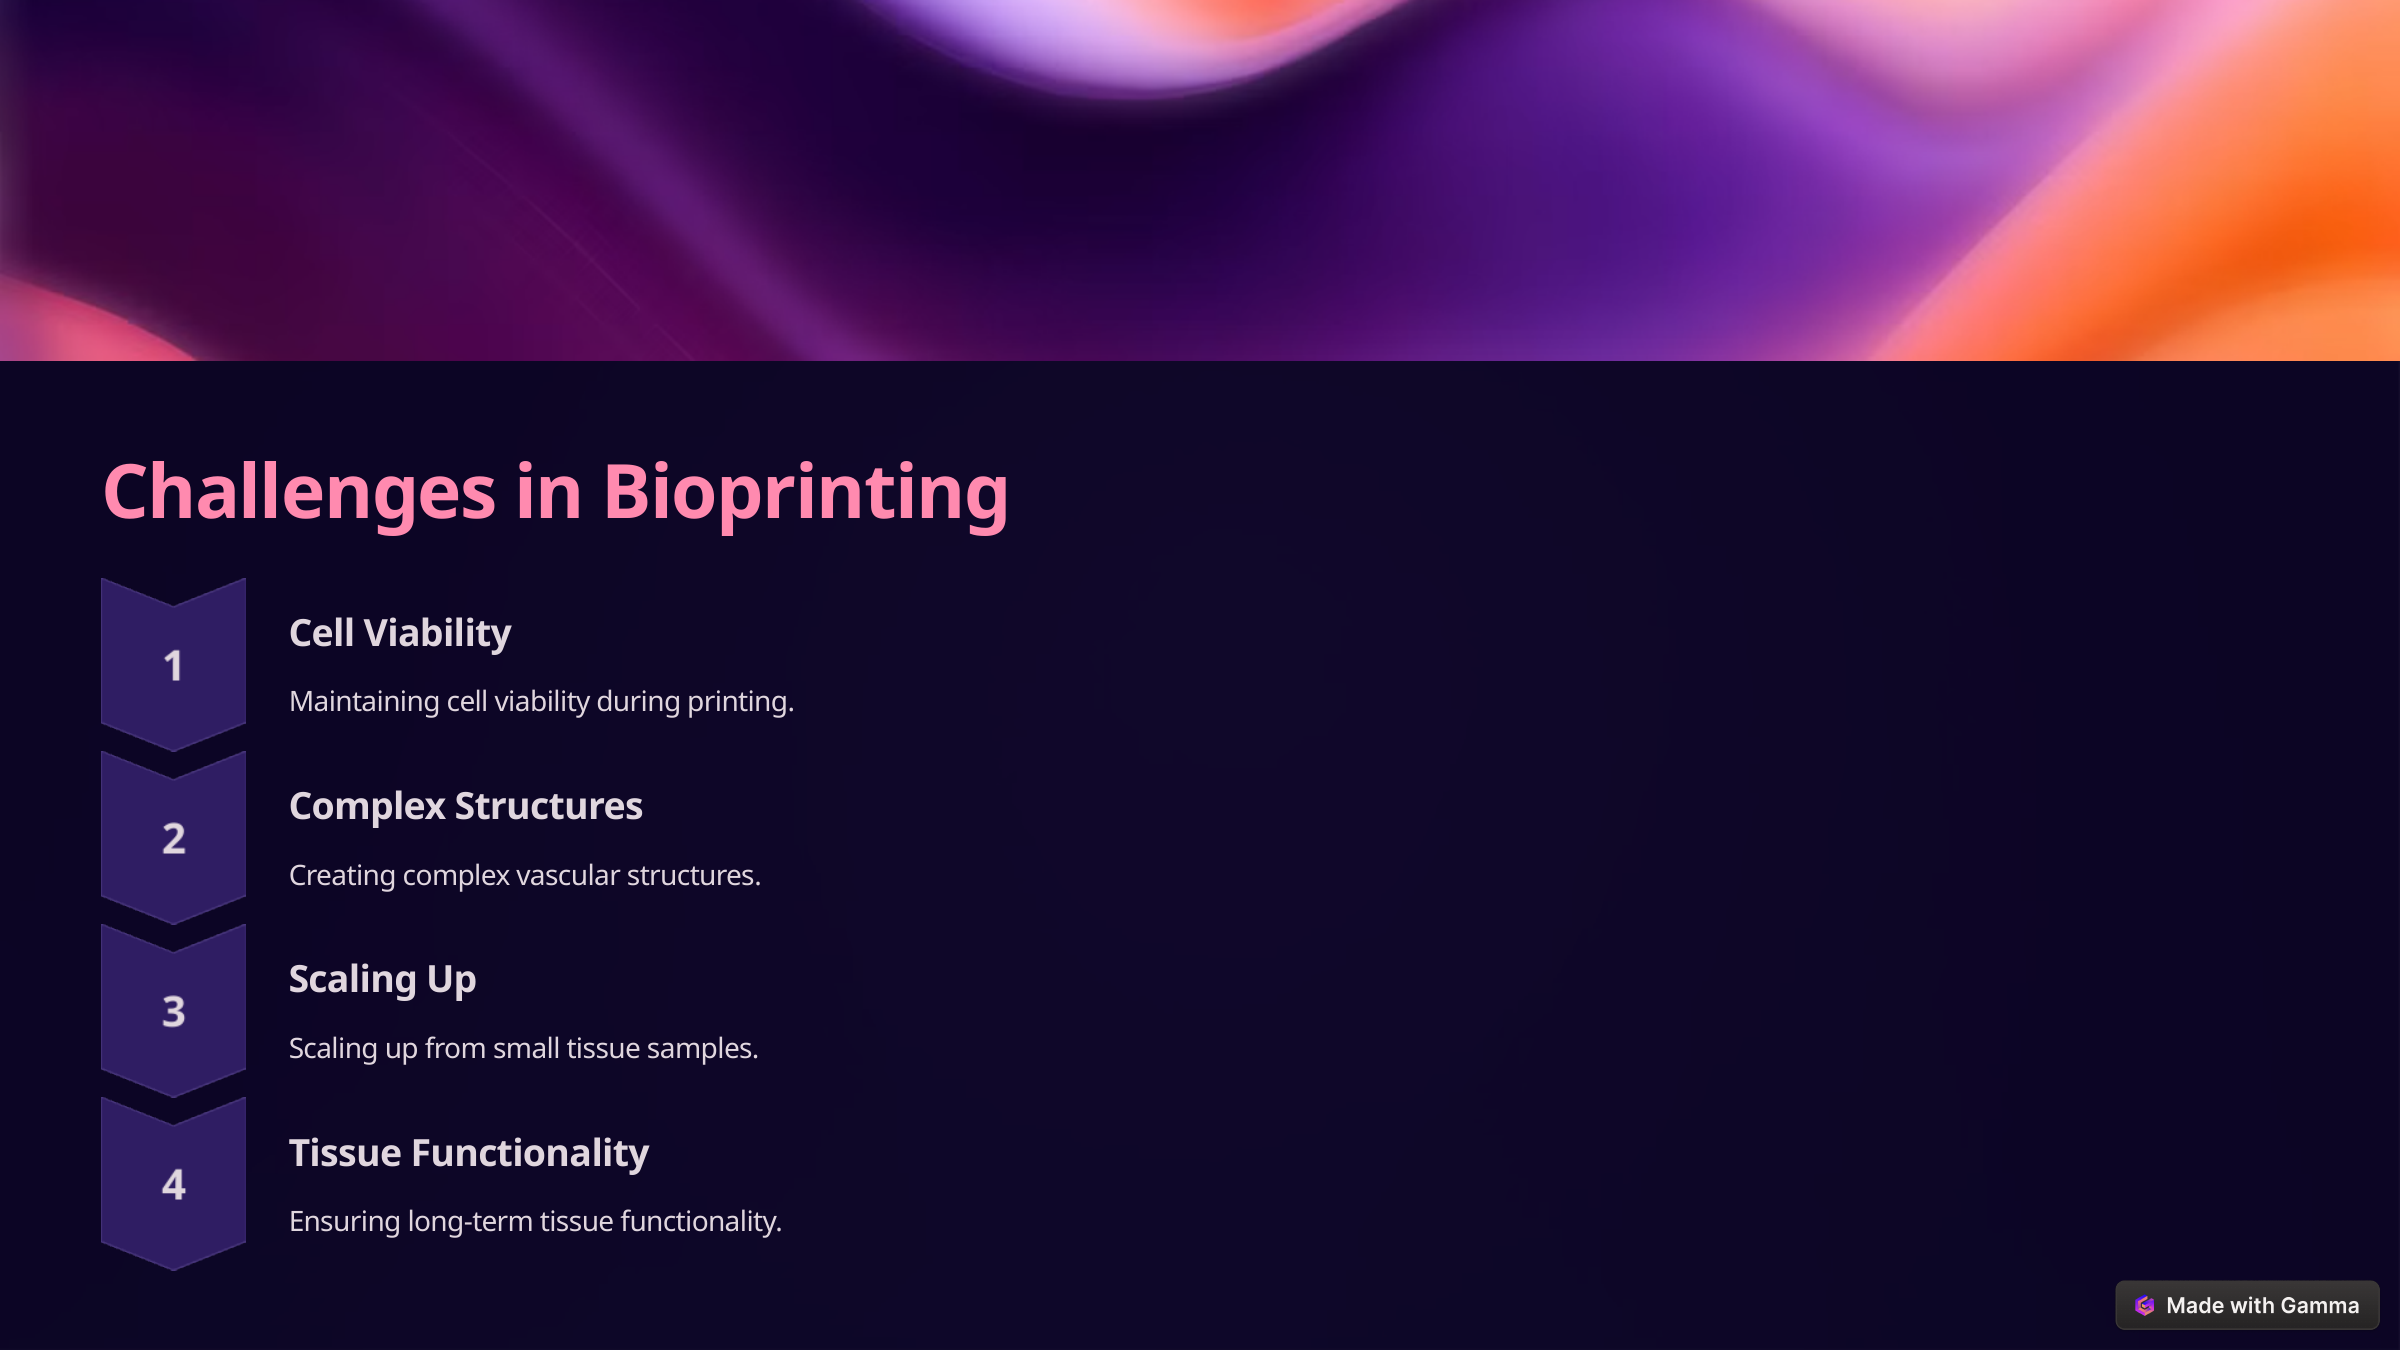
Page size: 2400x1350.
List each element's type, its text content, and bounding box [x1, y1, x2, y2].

text_box Cell Viability [288, 607, 668, 655]
text_box Creating complex vascular structures. [288, 844, 2299, 892]
picture [0, 0, 2400, 361]
text_box Maintaining cell viability during printing. [288, 671, 2299, 718]
text_box Scaling Up [288, 953, 668, 1001]
text_box Scaling up from small tissue samples. [288, 1018, 2299, 1065]
text_box Challenges in Bioprinting [101, 440, 955, 535]
text_box Tissue Functionality [288, 1126, 668, 1174]
picture [2106, 1271, 2389, 1339]
picture [100, 578, 246, 1272]
text_box Complex Structures [288, 780, 668, 828]
text_box Ensuring long-term tissue functionality. [288, 1191, 2299, 1238]
